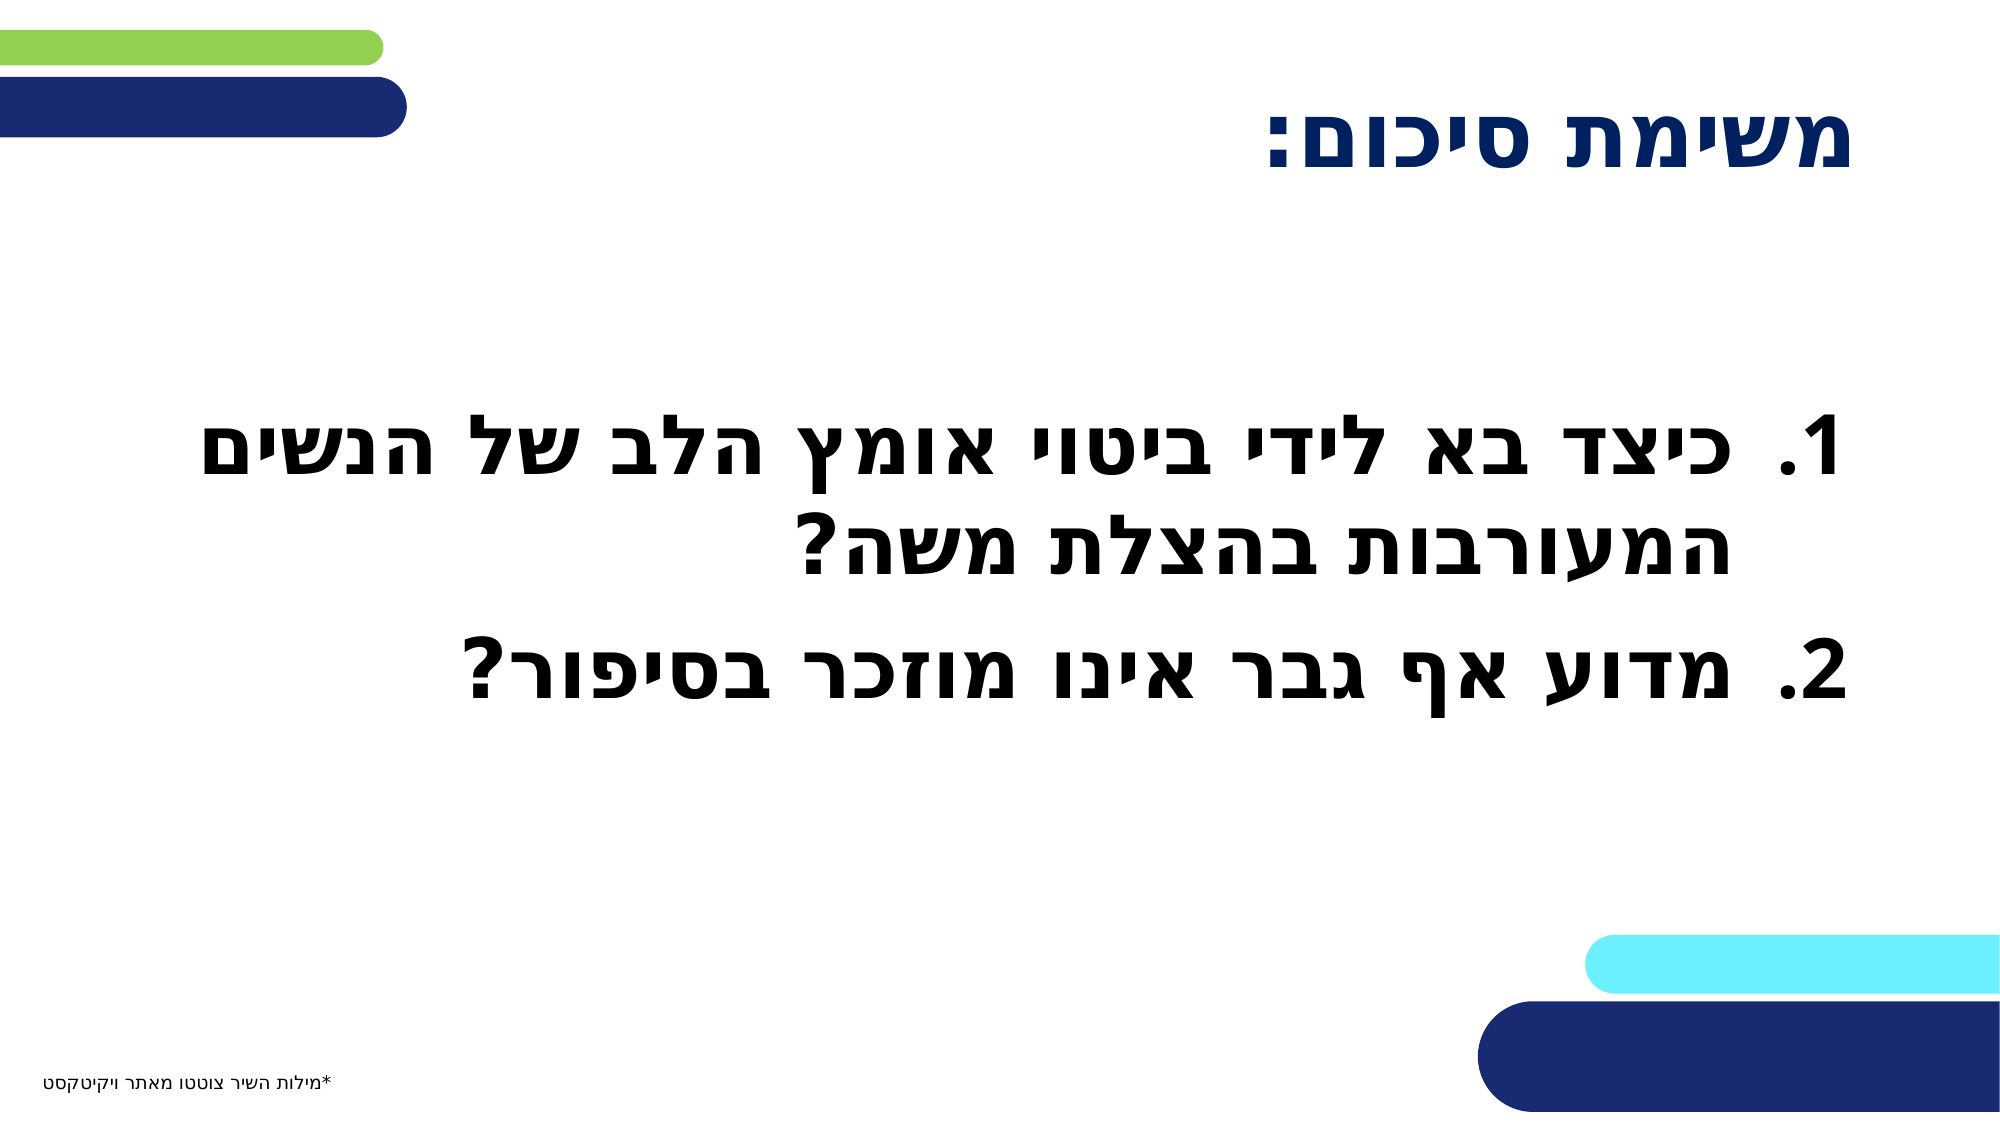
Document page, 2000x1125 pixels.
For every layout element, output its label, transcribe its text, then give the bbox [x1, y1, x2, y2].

title משימת סיכום: [342, 72, 1874, 191]
text_box *מילות השיר צוטטו מאתר ויקיטקסט [22, 1063, 346, 1101]
text_box כיצד בא לידי ביטוי אומץ הלב של הנשים המעורבות בהצלת משה? מדוע אף גבר אינו מוזכר בסיפור? [47, 235, 1874, 871]
